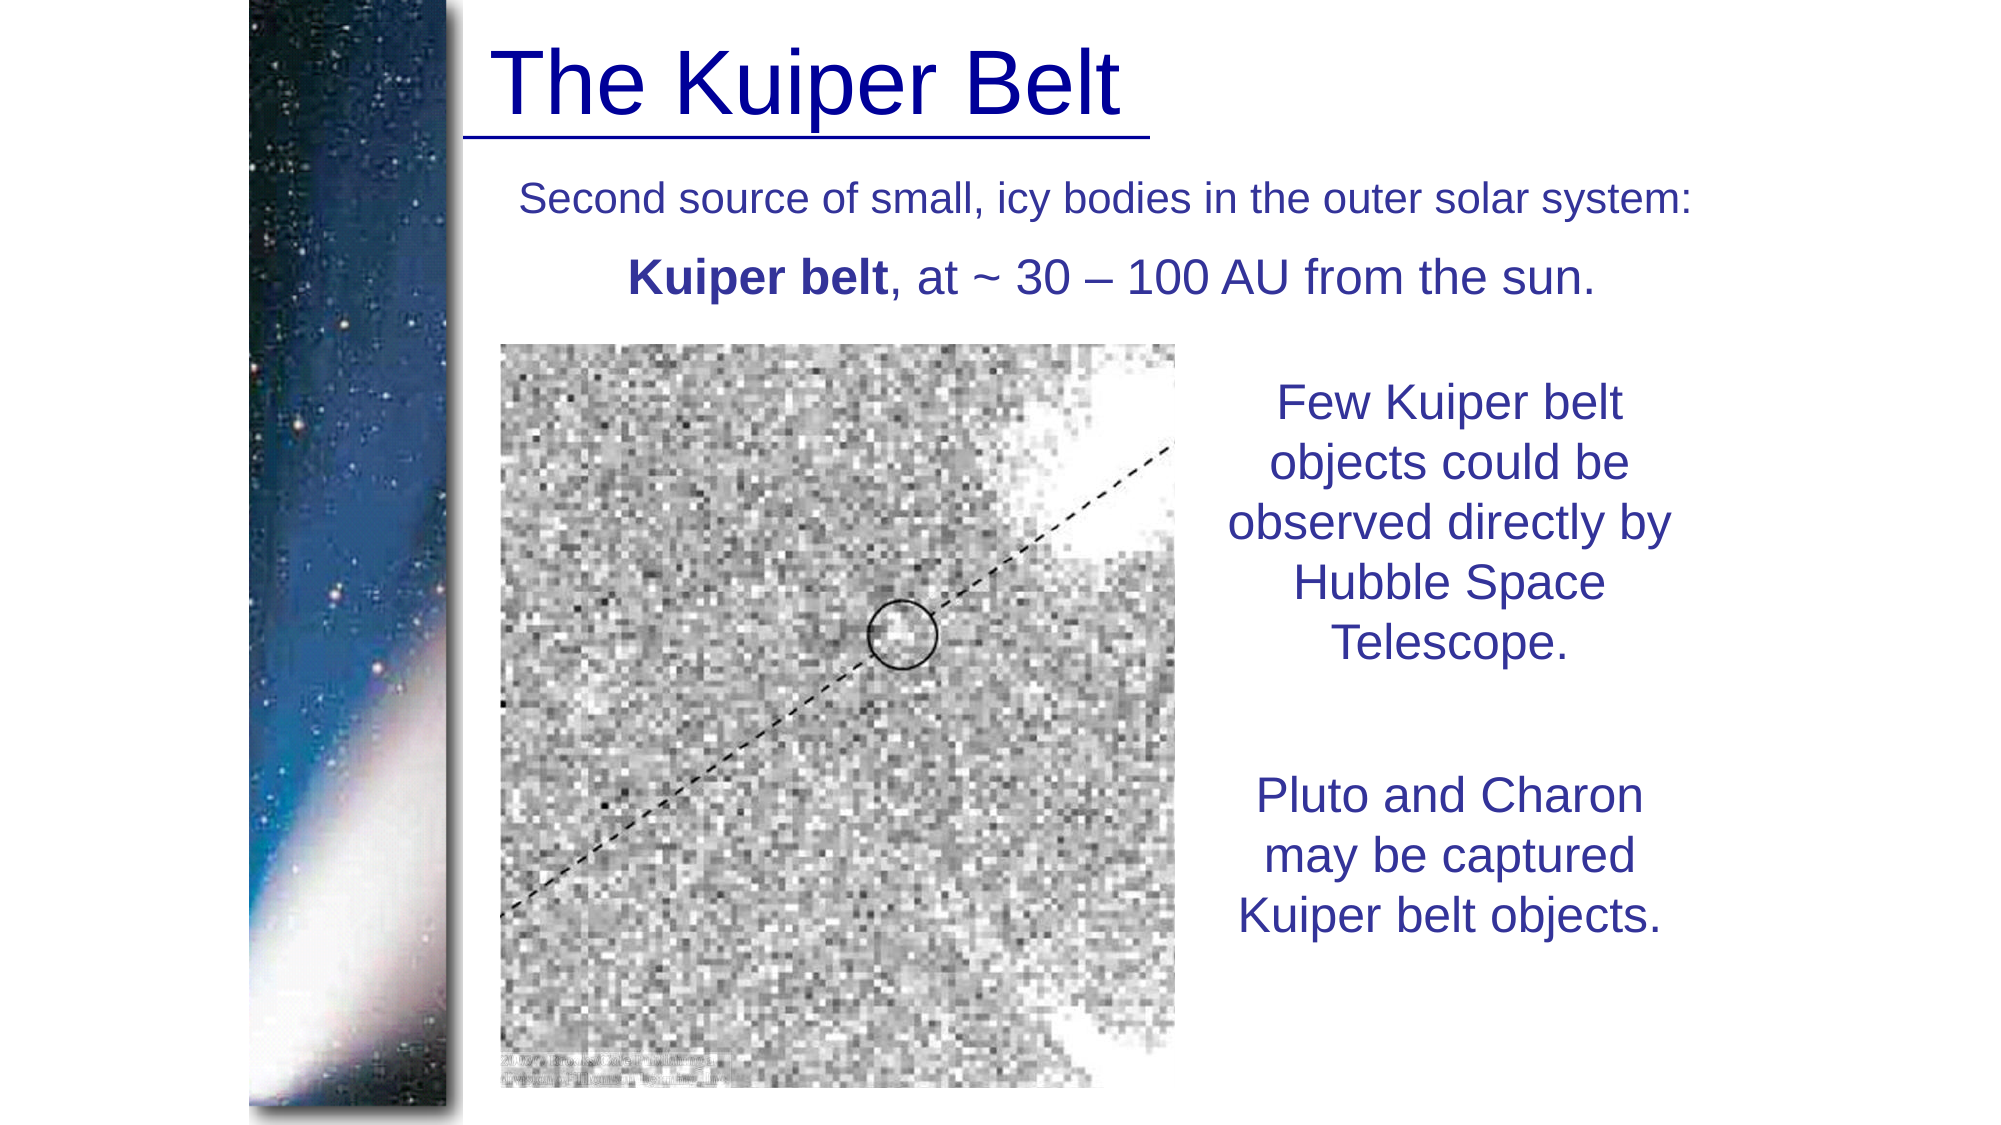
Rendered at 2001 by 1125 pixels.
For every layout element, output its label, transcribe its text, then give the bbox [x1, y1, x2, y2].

text_box Few Kuiper belt objects could be observed directly by Hubble Space Telescope. [1187, 362, 1713, 678]
title The Kuiper Belt [474, 12, 1751, 143]
text_box Pluto and Charon may be captured Kuiper belt objects. [1187, 755, 1713, 950]
text_box Kuiper belt, at ~ 30 – 100 AU from the sun. [487, 237, 1738, 313]
text_box Second source of small, icy bodies in the outer solar system: [474, 162, 1738, 230]
picture [249, 0, 463, 1125]
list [500, 344, 1175, 1088]
